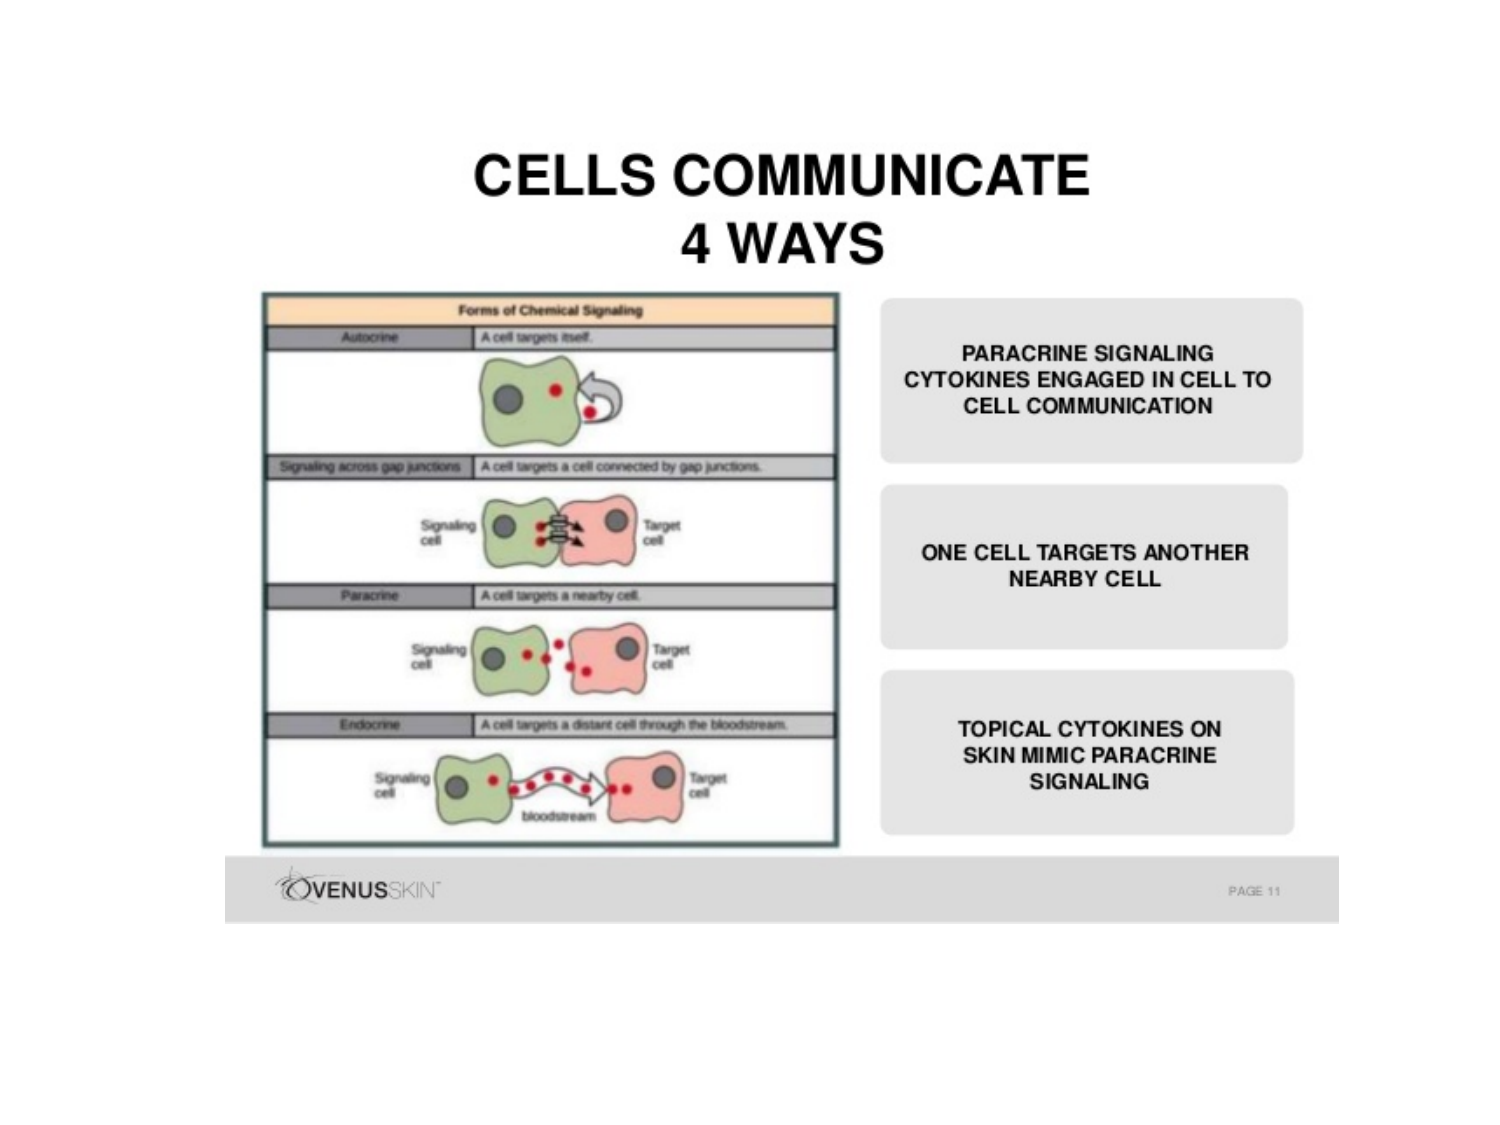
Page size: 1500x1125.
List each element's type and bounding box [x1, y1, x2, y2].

picture [224, 87, 1339, 924]
